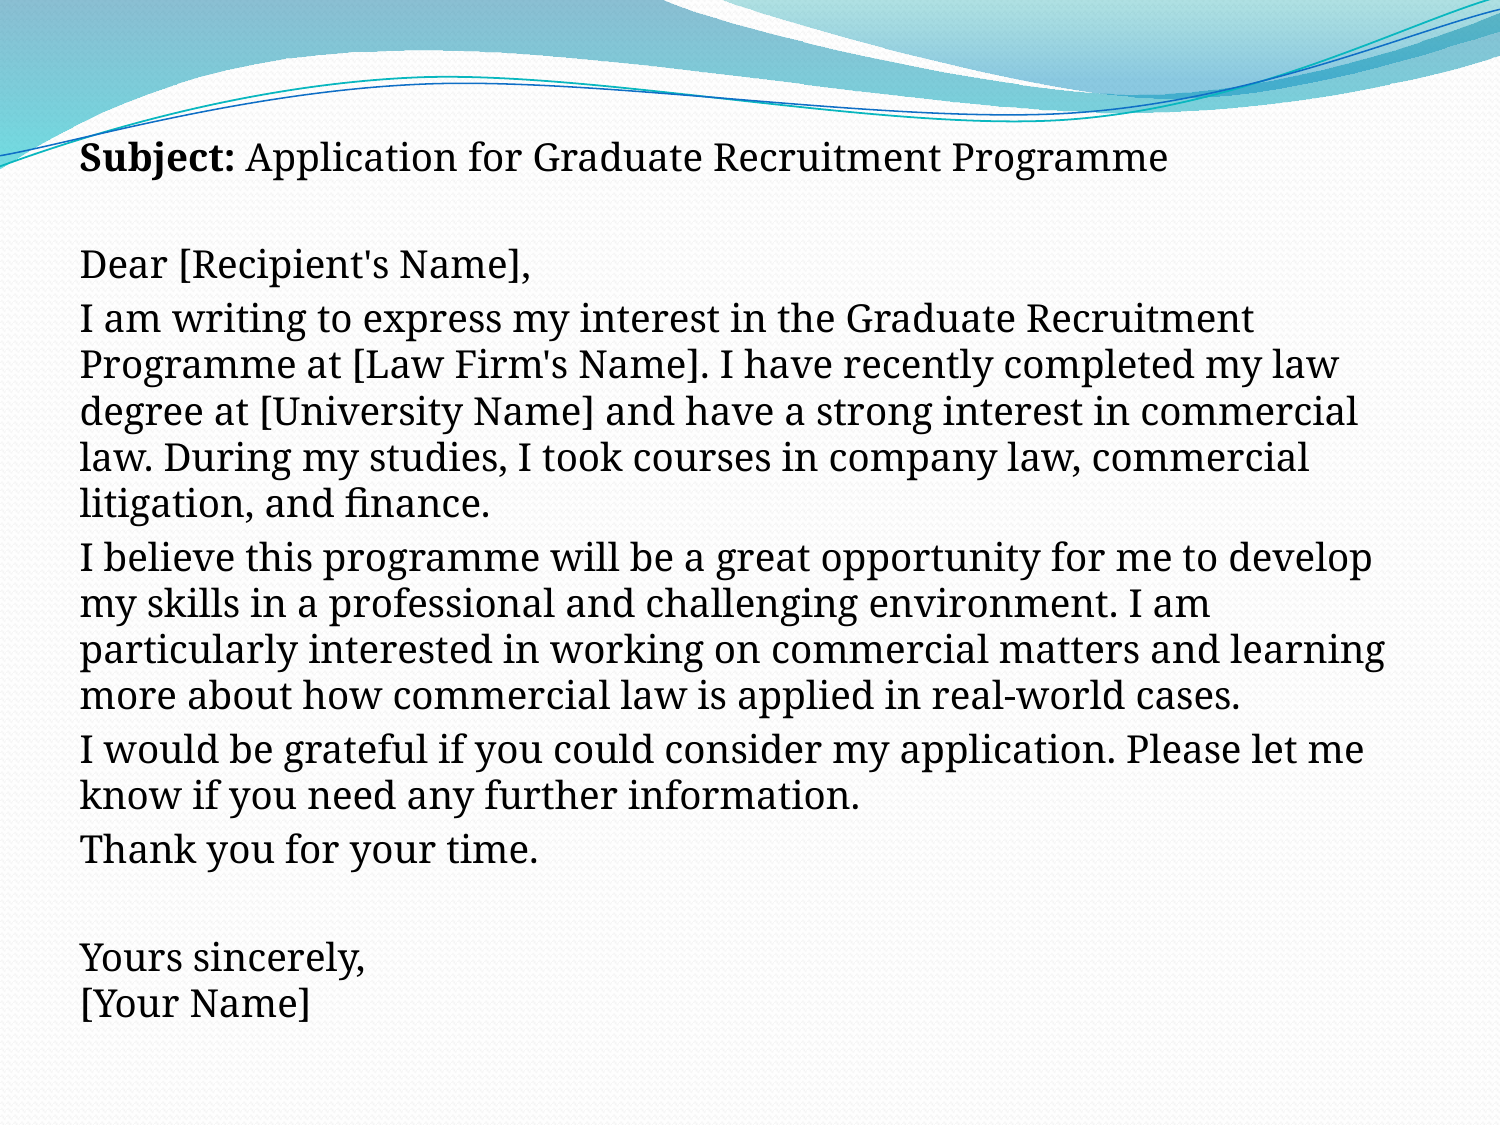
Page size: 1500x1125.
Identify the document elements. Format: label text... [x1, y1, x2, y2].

list Subject: Application for Graduate Recruitment Programme Dear [Recipient's Name], I am writing to express my interest in the Graduate Recruitment Programme at [Law Firm's Name]. I have recently completed my law degree at [University Name] and have a strong interest in commercial law. During my studies, I took courses in company law, commercial litigation, and finance. I believe this programme will be a great opportunity for me to develop my skills in a professional and challenging environment. I am particularly interested in working on commercial matters and learning more about how commercial law is applied in real-world cases. I would be grateful if you could consider my application. Please let me know if you need any further information. Thank you for your time. Yours sincerely, [Your Name] [64, 125, 1415, 1083]
